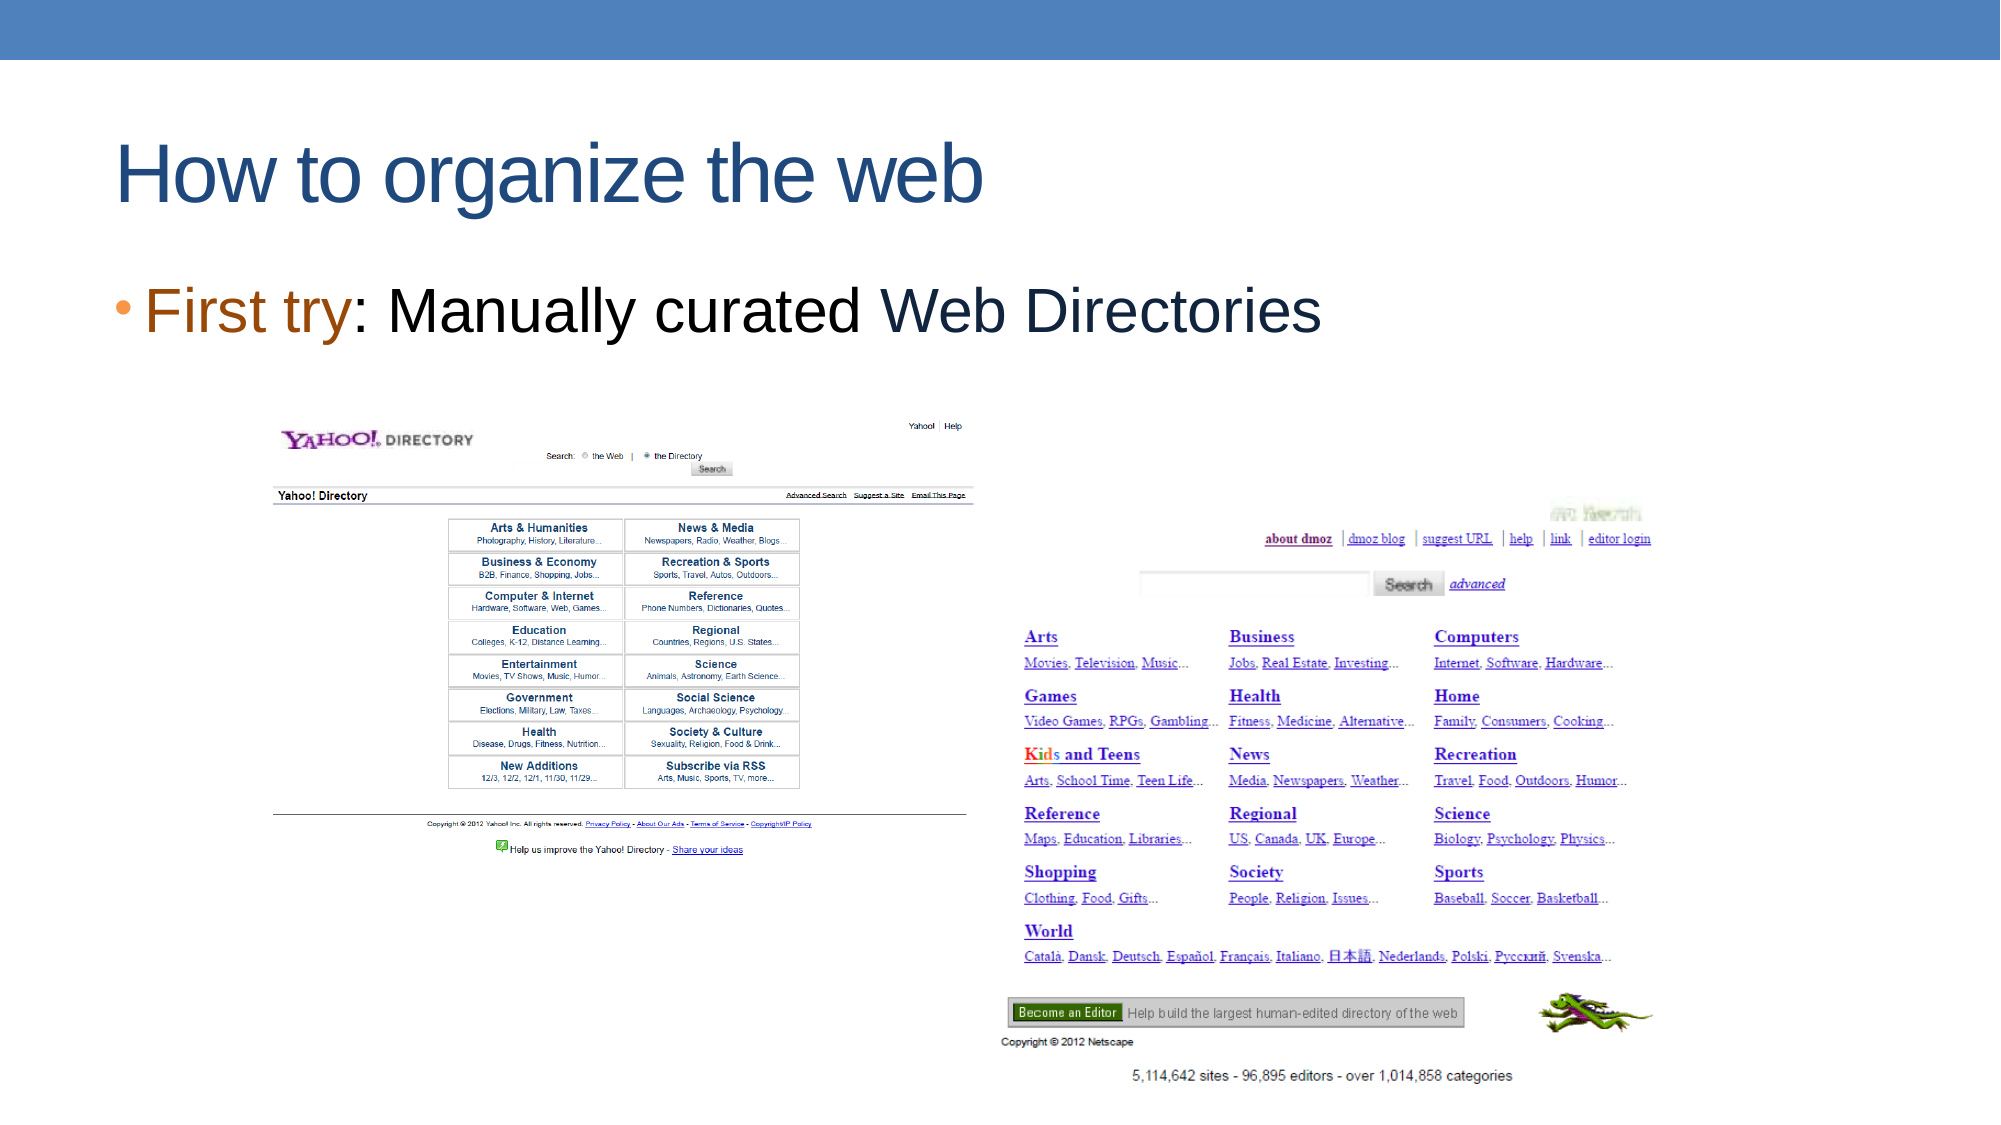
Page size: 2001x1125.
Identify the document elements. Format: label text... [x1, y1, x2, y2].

list First try: Manually curated Web Directories [99, 262, 1900, 1063]
title How to organize the web [99, 87, 1900, 250]
picture [249, 390, 1727, 1107]
